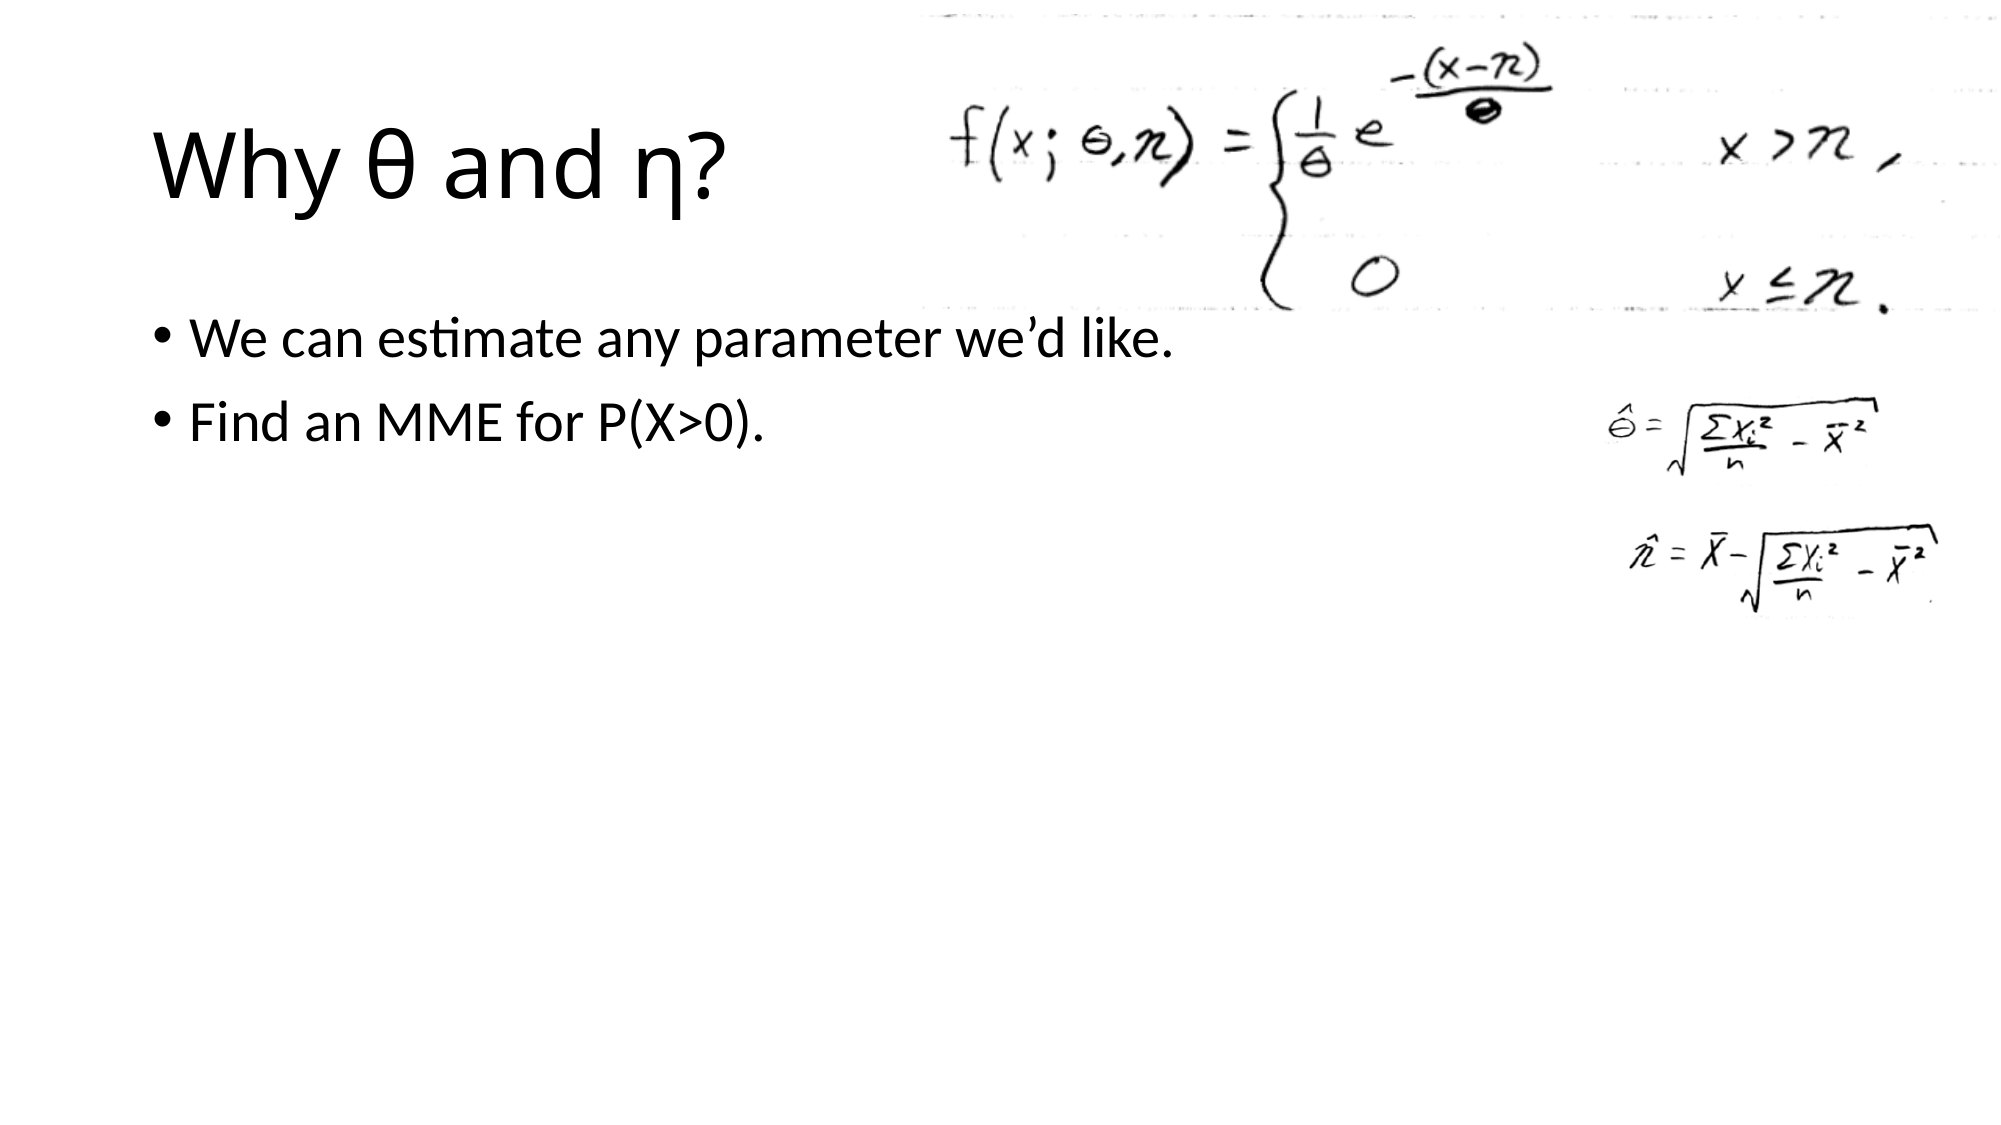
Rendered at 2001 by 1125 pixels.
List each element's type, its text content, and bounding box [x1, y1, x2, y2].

picture [920, 14, 2000, 359]
title Why θ and η? [137, 59, 920, 278]
picture [1573, 380, 1955, 630]
list We can estimate any parameter we’d like. Find an MME for P(X>0). [137, 299, 1863, 1014]
